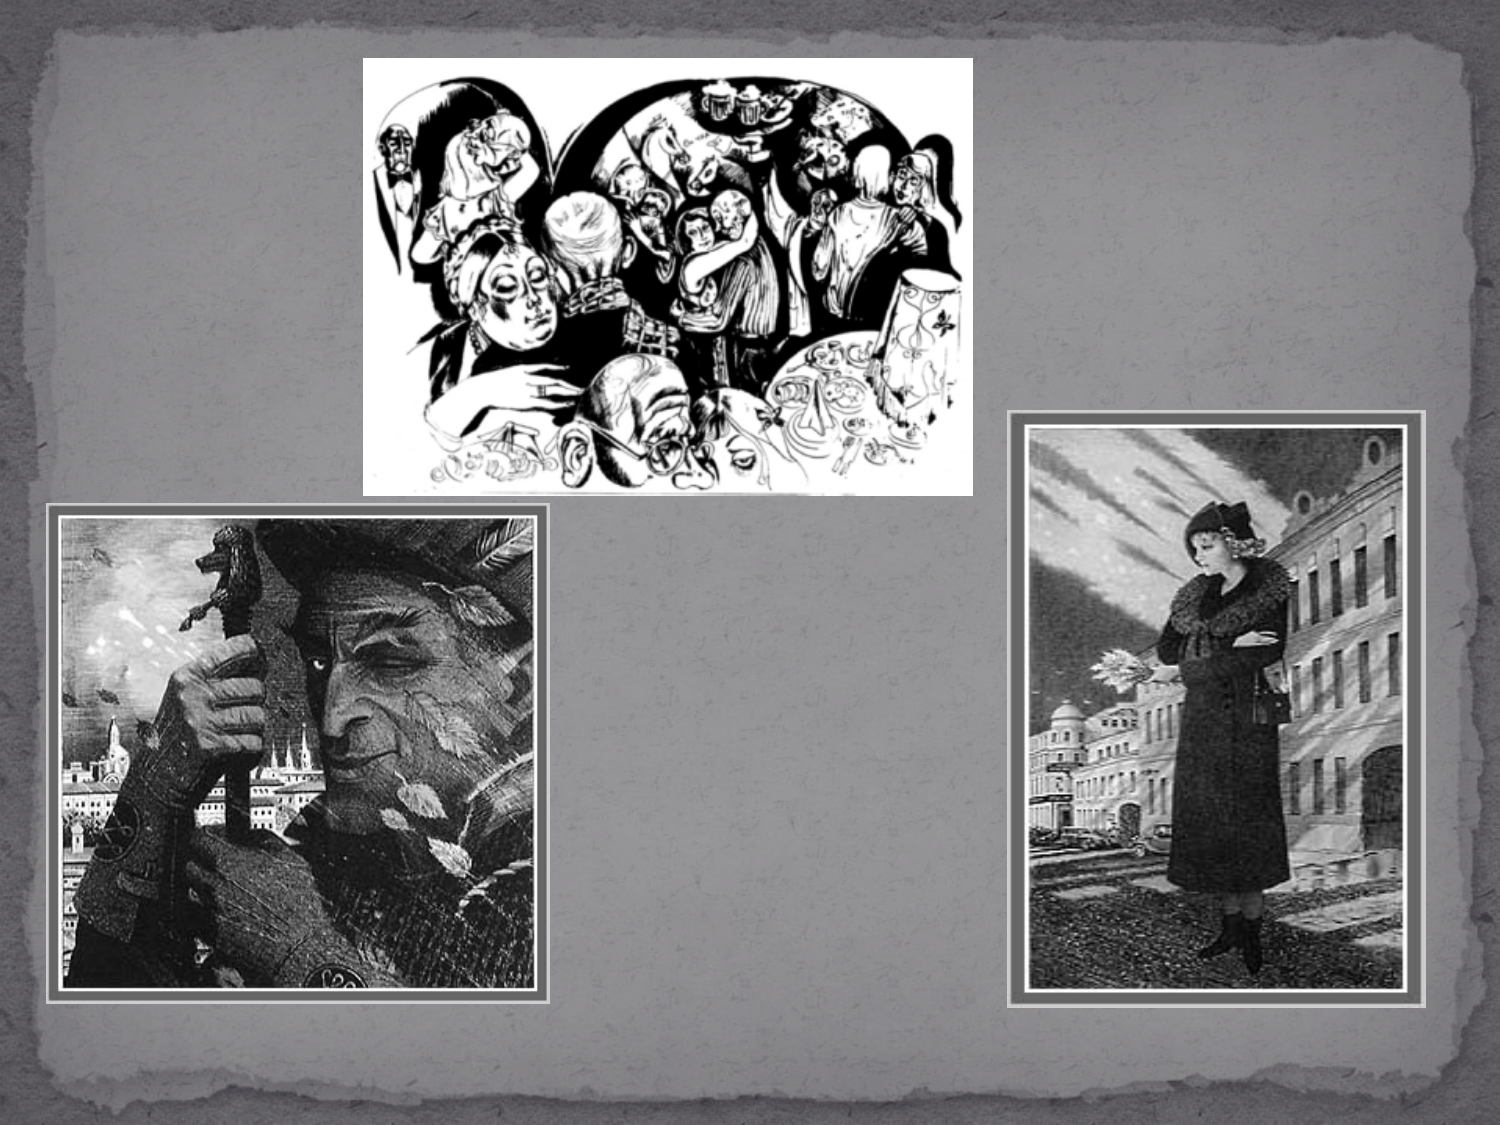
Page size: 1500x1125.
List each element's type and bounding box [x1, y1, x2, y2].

picture [46, 503, 551, 1004]
picture [363, 58, 973, 496]
picture [1007, 410, 1426, 1008]
